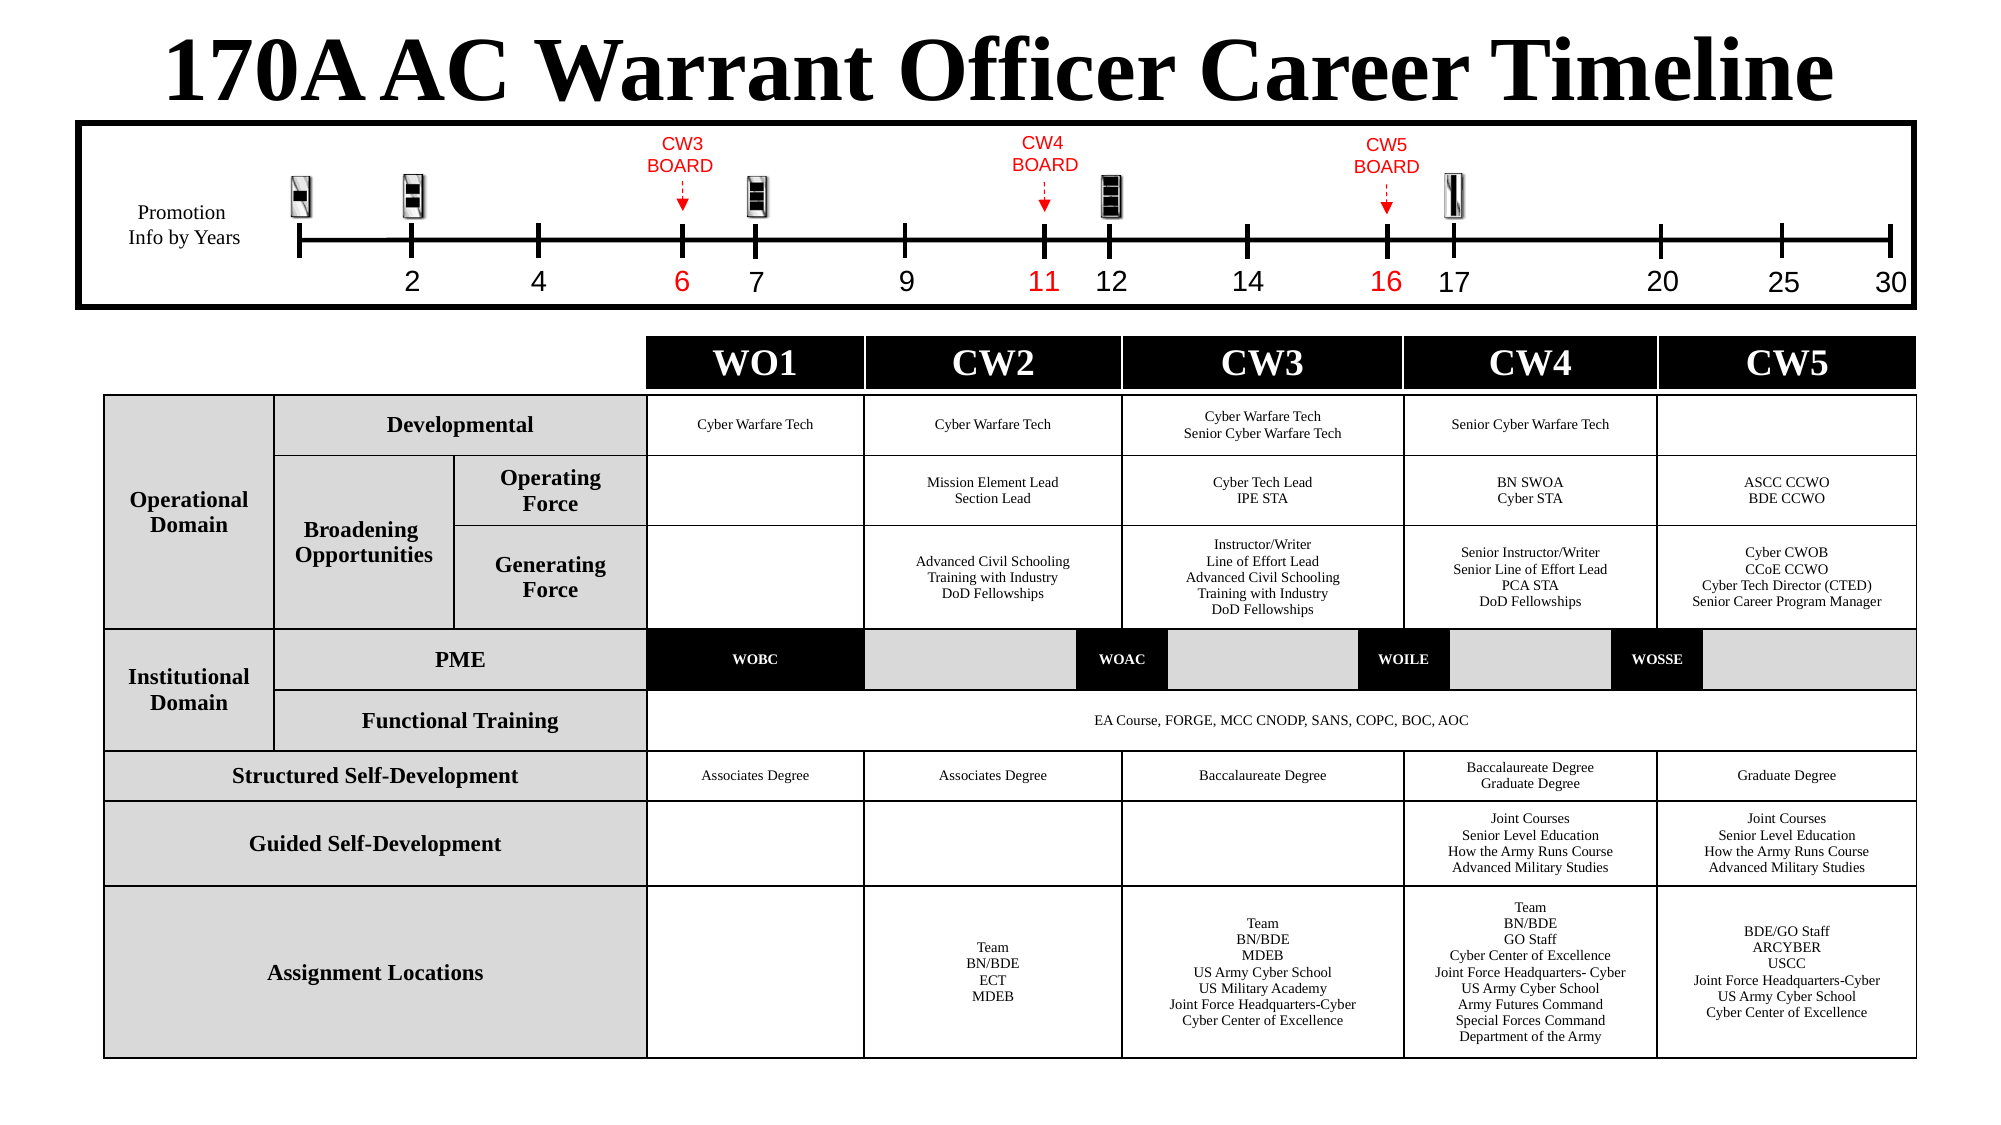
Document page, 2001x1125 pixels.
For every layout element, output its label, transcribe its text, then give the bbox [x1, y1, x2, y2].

table_cell WOAC [1078, 630, 1166, 689]
table_header CW3 [1123, 336, 1402, 389]
table_header Cyber Warfare Tech [648, 396, 863, 455]
table_cell Instructor/Writer Line of Effort Lead Advanced Civil Schooling Training with Industry DoD Fellowships [1123, 526, 1403, 628]
table_header CW2 [866, 336, 1121, 389]
table_header Operational Domain [105, 396, 273, 628]
table_cell Team BN/BDE MDEB US Army Cyber School US Military Academy Joint Force Headquarters-Cyber Cyber Center of Excellence [1123, 887, 1403, 1057]
table_cell Associates Degree [648, 752, 863, 800]
table_cell WOSSE [1613, 630, 1701, 689]
table_cell Graduate Degree [1658, 752, 1916, 800]
table_cell WOILE [1360, 630, 1448, 689]
table_cell Guided Self-Development [105, 802, 646, 885]
table_header CW4 [1404, 336, 1657, 389]
table_cell BN SWOA Cyber STA [1405, 456, 1656, 525]
table_cell Broadening Opportunities [275, 456, 453, 628]
table_cell Baccalaureate Degree Graduate Degree [1405, 752, 1656, 800]
table_cell [865, 630, 1076, 689]
table_cell Team BN/BDE ECT MDEB [865, 887, 1121, 1057]
table_cell [1703, 630, 1916, 689]
table_cell Joint Courses Senior Level Education How the Army Runs Course Advanced Military Studies [1405, 802, 1656, 885]
table_cell [648, 802, 863, 885]
table_cell Senior Instructor/Writer Senior Line of Effort Lead PCA STA DoD Fellowships [1405, 526, 1656, 628]
table_cell Cyber Tech Lead IPE STA [1123, 456, 1403, 525]
table_cell Institutional Domain [105, 630, 273, 750]
table_cell Cyber CWOB CCoE CCWO Cyber Tech Director (CTED) Senior Career Program Manager [1658, 526, 1916, 628]
table_cell [865, 802, 1121, 885]
table_cell BDE/GO Staff ARCYBER USCC Joint Force Headquarters-Cyber US Army Cyber School Cyber Center of Excellence [1658, 887, 1916, 1057]
table_cell [648, 887, 863, 1057]
table_header CW5 [1659, 336, 1916, 389]
table_cell Mission Element Lead Section Lead [865, 456, 1121, 525]
table_cell Team BN/BDE GO Staff Cyber Center of Excellence Joint Force Headquarters- Cyber US Army Cyber School Army Futures Command Special Forces Command Department of the Army [1405, 887, 1656, 1057]
table_cell Functional Training [275, 691, 646, 750]
table_cell PME [275, 630, 646, 689]
table_cell Joint Courses Senior Level Education How the Army Runs Course Advanced Military Studies [1658, 802, 1916, 885]
table_cell EA Course, FORGE, MCC CNODP, SANS, COPC, BOC, AOC [648, 691, 1916, 750]
table_cell WOBC [648, 630, 863, 689]
table_header Senior Cyber Warfare Tech [1405, 396, 1656, 455]
table_header Developmental [275, 396, 646, 455]
table_cell Structured Self-Development [105, 752, 646, 800]
table_cell Operating Force [455, 456, 646, 525]
table_header Cyber Warfare Tech [865, 396, 1121, 455]
table_cell [648, 456, 863, 525]
table_cell Generating Force [455, 526, 646, 628]
table_header Cyber Warfare Tech Senior Cyber Warfare Tech [1123, 396, 1403, 455]
table_cell Assignment Locations [105, 887, 646, 1057]
table_cell Associates Degree [865, 752, 1121, 800]
table_header [1658, 396, 1916, 455]
title 170A AC Warrant Officer Career Timeline [0, 0, 2000, 180]
table_cell ASCC CCWO BDE CCWO [1658, 456, 1916, 525]
table_header WO1 [646, 336, 864, 389]
table_cell [1168, 630, 1358, 689]
table_cell Baccalaureate Degree [1123, 752, 1403, 800]
table_cell [1450, 630, 1611, 689]
table_cell [648, 526, 863, 628]
table_cell [1123, 802, 1403, 885]
table_cell Advanced Civil Schooling Training with Industry DoD Fellowships [865, 526, 1121, 628]
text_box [78, 122, 1915, 307]
